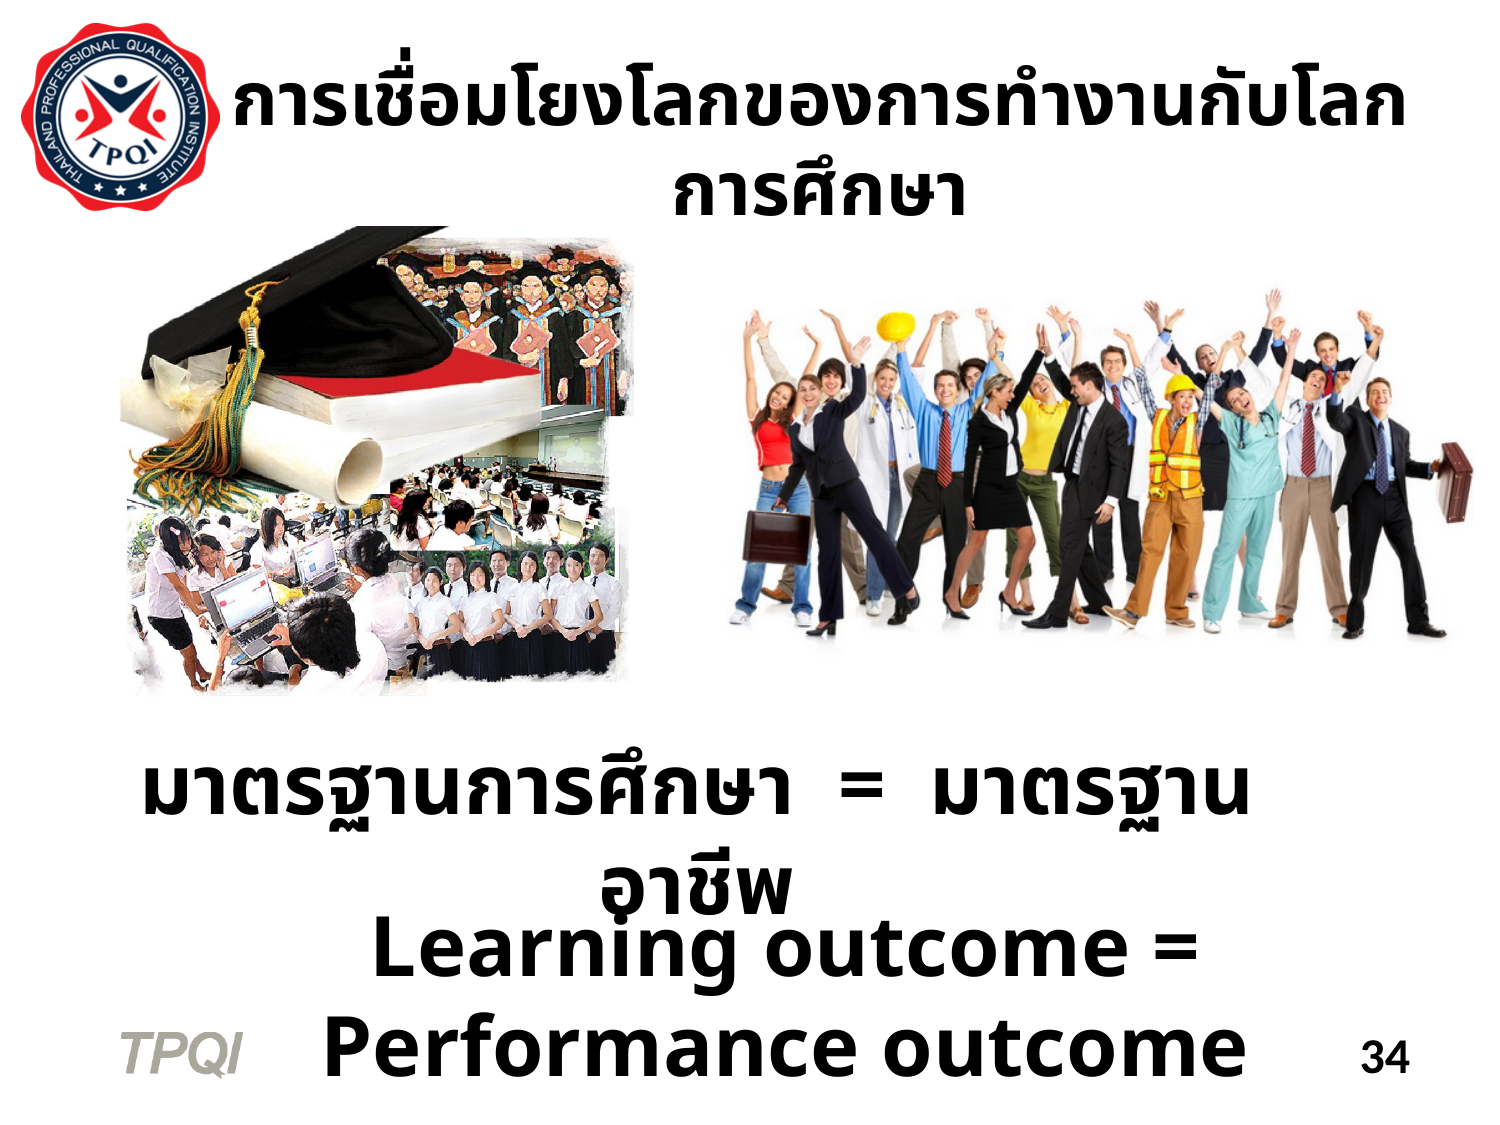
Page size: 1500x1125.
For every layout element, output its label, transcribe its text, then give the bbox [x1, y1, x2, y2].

slide_number 34 [1400, 1023, 1425, 1084]
text_box การเชื่อมโยงโลกของการทำงานกับโลกการศึกษา [206, 42, 1435, 238]
text_box Learning outcome = Performance outcome [171, 885, 1400, 1100]
text_box มาตรฐานการศึกษา = มาตรฐานอาชีพ [123, 723, 1270, 939]
picture [21, 23, 220, 211]
picture [120, 1030, 243, 1079]
picture [120, 226, 639, 700]
picture [726, 258, 1474, 664]
